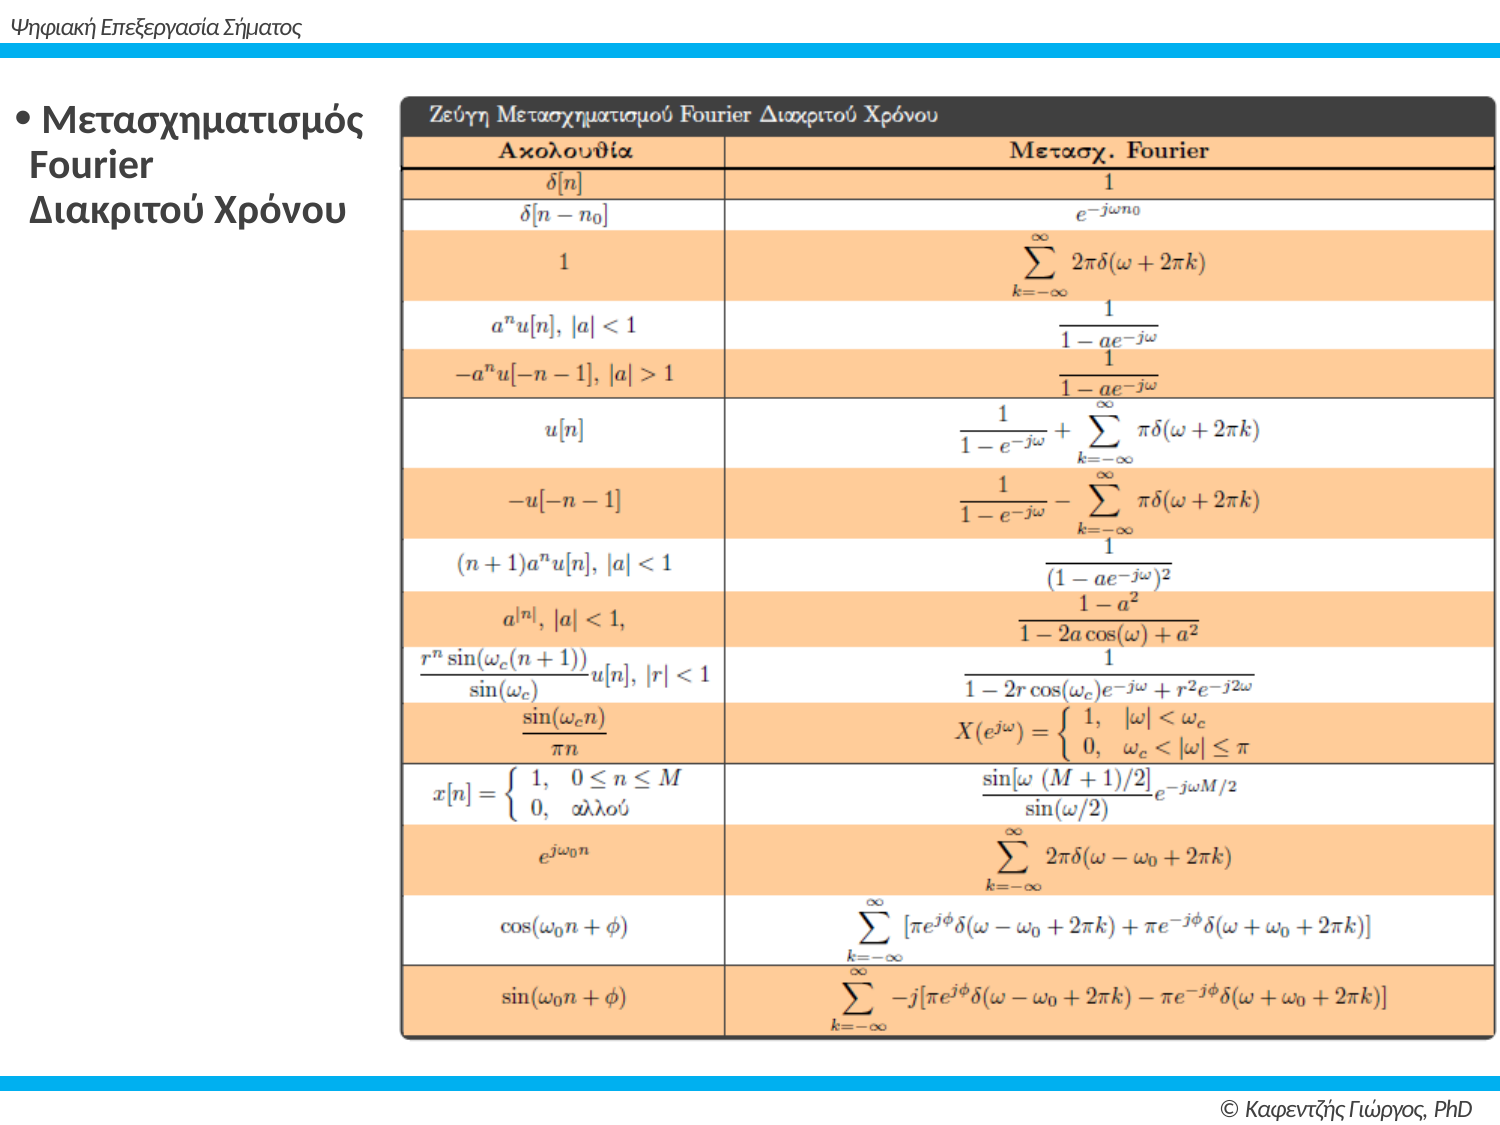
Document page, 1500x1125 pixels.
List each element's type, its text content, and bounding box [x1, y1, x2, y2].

text_box [0, 43, 1500, 58]
text_box © Καφεντζής Γιώργος, PhD [0, 1100, 1484, 1125]
title Ψηφιακή Επεξεργασία Σήματος [0, 20, 1484, 43]
picture [397, 89, 1500, 1044]
text_box [0, 1076, 1500, 1091]
list Μετασχηματισμός Fourier Διακριτού Χρόνου [14, 90, 1484, 1076]
